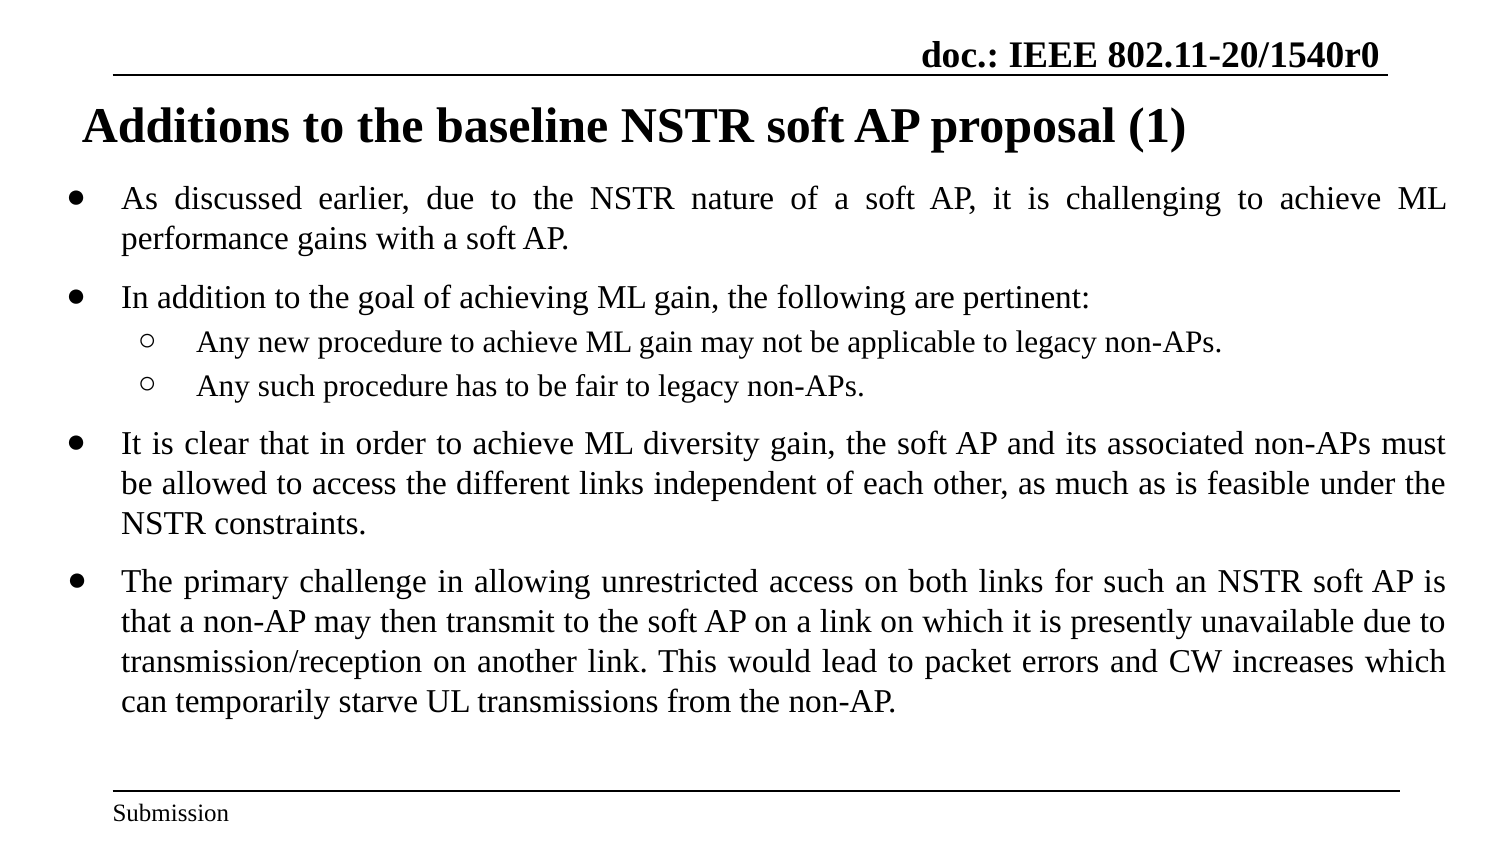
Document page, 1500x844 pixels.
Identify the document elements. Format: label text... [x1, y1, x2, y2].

title Additions to the baseline NSTR soft AP proposal (1) [70, 87, 1500, 169]
list As discussed earlier, due to the NSTR nature of a soft AP, it is challenging to achieve ML performance gains with a soft AP. In addition to the goal of achieving ML gain, the following are pertinent: Any new procedure to achieve ML gain may not be applicable to legacy non-APs. Any such procedure has to be fair to legacy non-APs. It is clear that in order to achieve ML diversity gain, the soft AP and its associated non-APs must be allowed to access the different links independent of each other, as much as is feasible under the NSTR constraints. The primary challenge in allowing unrestricted access on both links for such an NSTR soft AP is that a non-AP may then transmit to the soft AP on a link on which it is presently unavailable due to transmission/reception on another link. This would lead to packet errors and CW increases which can temporarily starve UL transmissions from the non-AP. [35, 165, 1460, 789]
